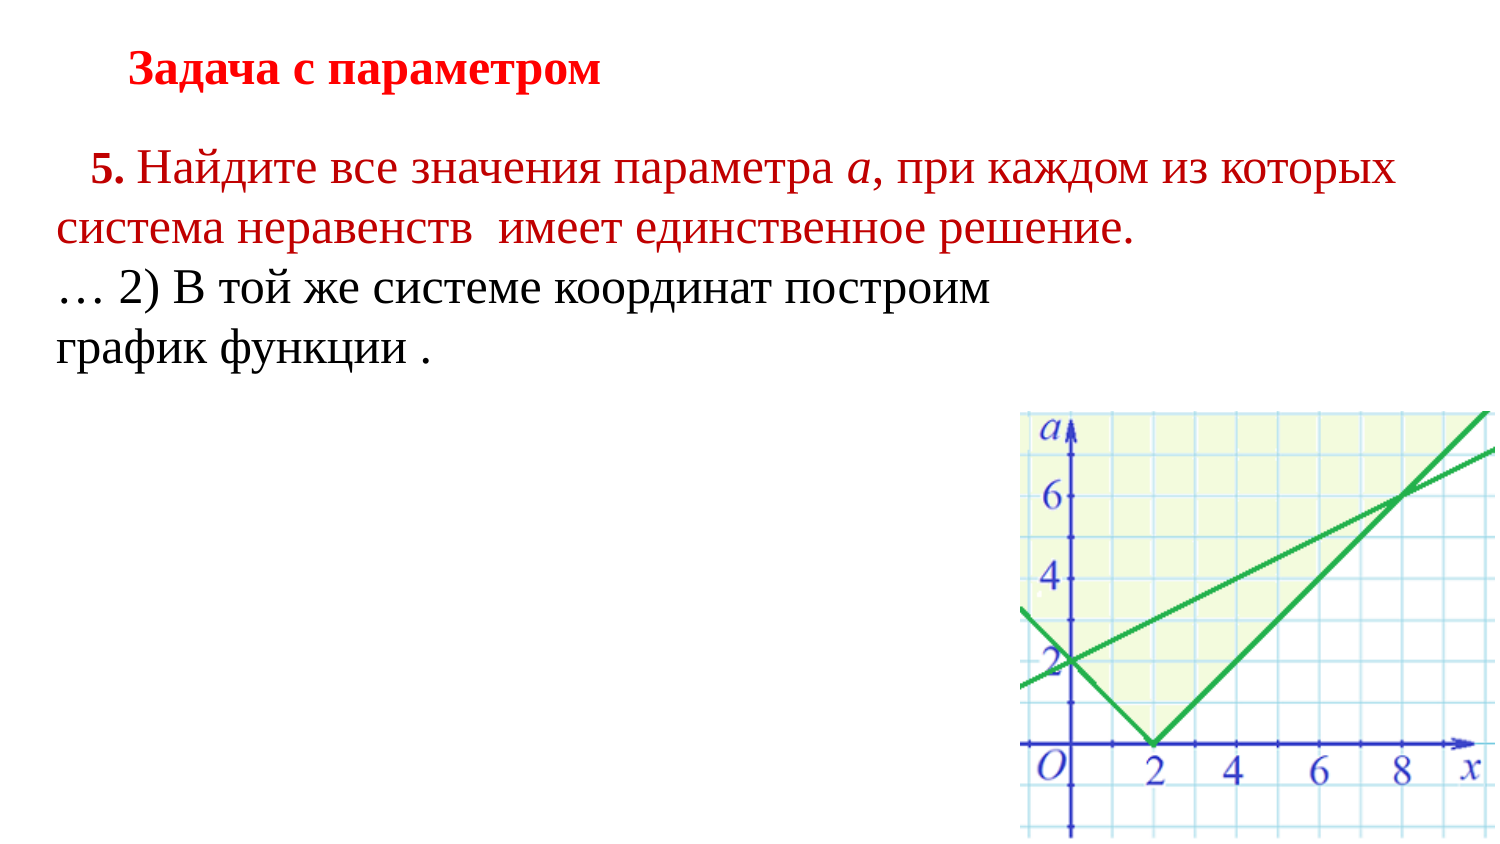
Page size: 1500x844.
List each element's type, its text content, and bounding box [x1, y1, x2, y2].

title Задача с параметром [112, 32, 1376, 103]
subtitle [41, 150, 1471, 800]
picture [1020, 411, 1495, 844]
